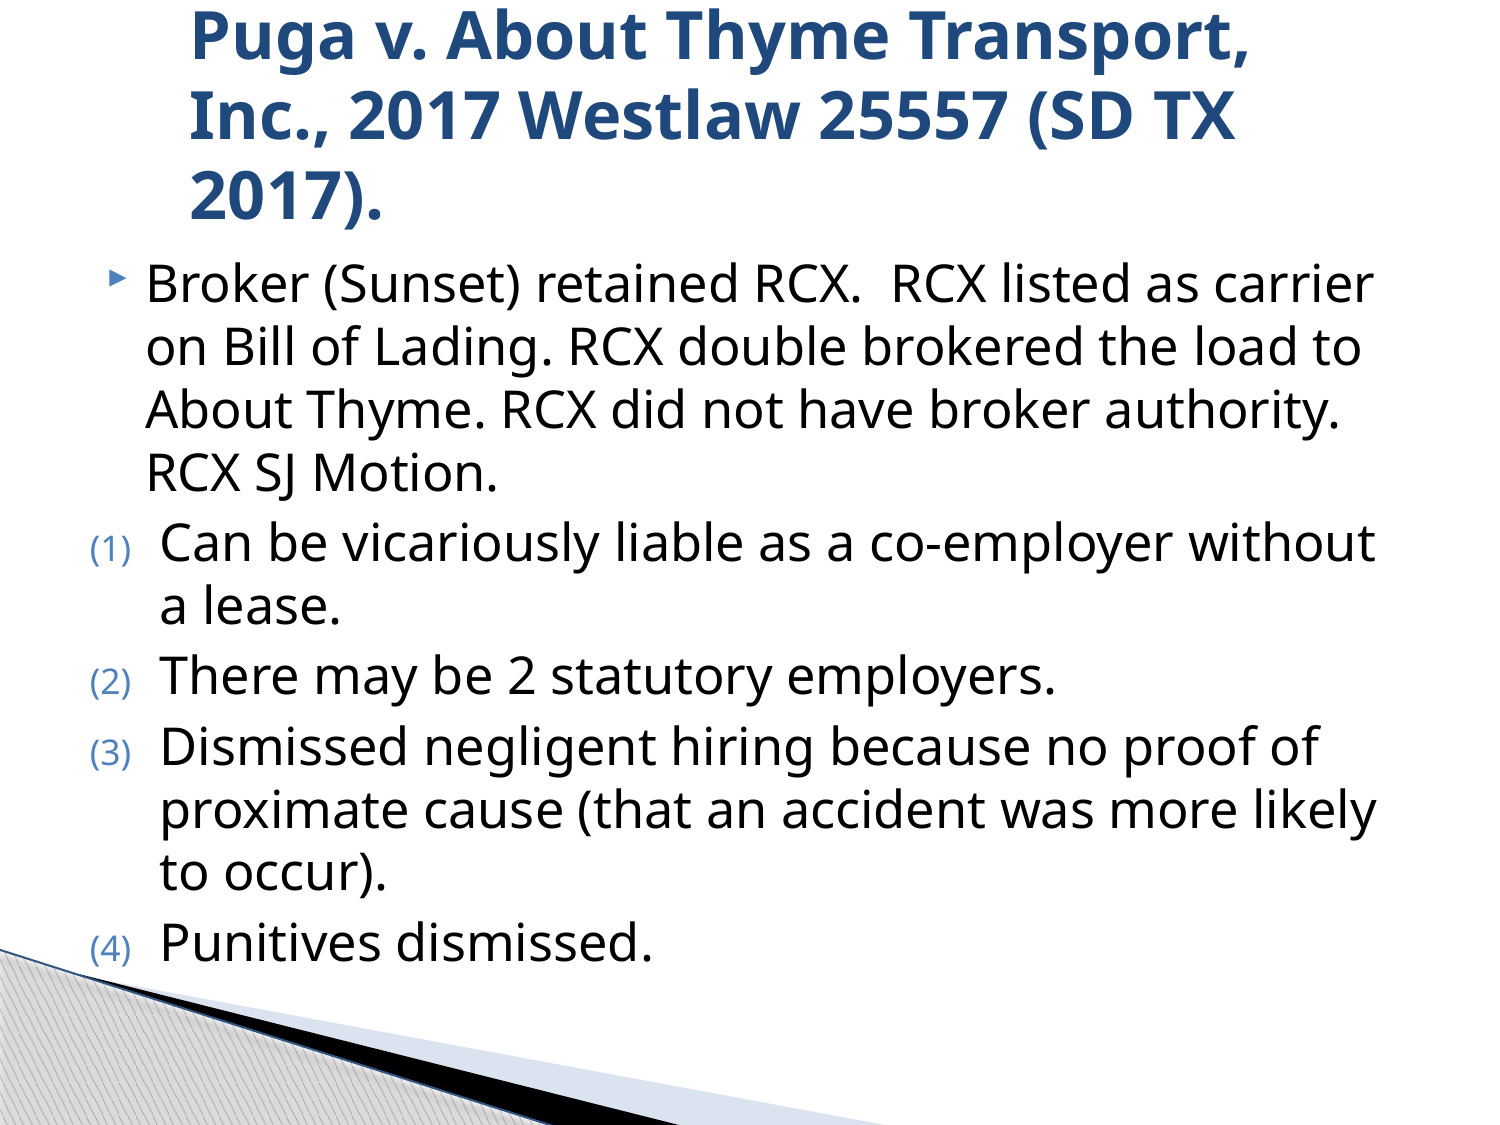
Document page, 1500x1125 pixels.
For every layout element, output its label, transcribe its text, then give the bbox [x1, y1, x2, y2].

list Broker (Sunset) retained RCX. RCX listed as carrier on Bill of Lading. RCX double brokered the load to About Thyme. RCX did not have broker authority. RCX SJ Motion. Can be vicariously liable as a co-employer without a lease. There may be 2 statutory employers. Dismissed negligent hiring because no proof of proximate cause (that an accident was more likely to occur). Punitives dismissed. [75, 243, 1425, 986]
title Puga v. About Thyme Transport, Inc., 2017 Westlaw 25557 (SD TX 2017). [174, 37, 1413, 188]
